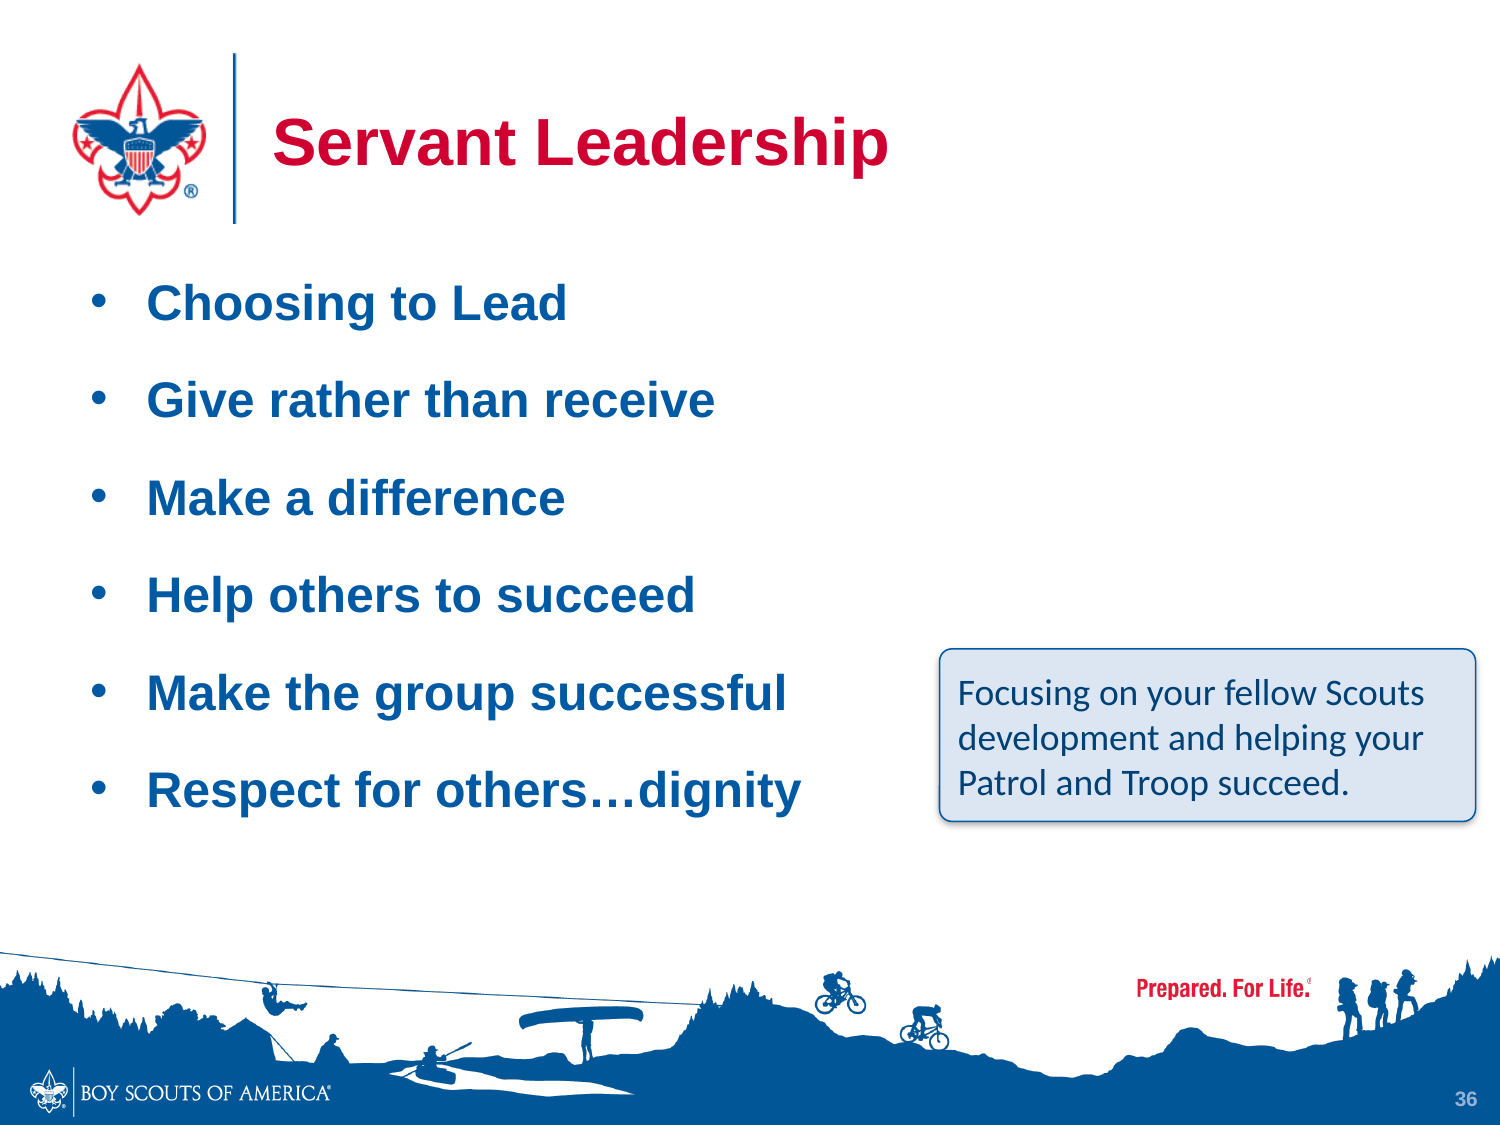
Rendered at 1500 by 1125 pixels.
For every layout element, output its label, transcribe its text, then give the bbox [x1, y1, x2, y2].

title Servant Leadership [257, 45, 1413, 233]
text_box Focusing on your fellow Scouts development and helping your Patrol and Troop succeed. [938, 648, 1477, 823]
list Choosing to Lead Give rather than receive Make a difference Help others to succeed Make the group successful Respect for others…dignity [75, 262, 1425, 957]
picture [0, 952, 1500, 1125]
picture [72, 53, 237, 224]
slide_number 36 [1425, 1067, 1493, 1125]
